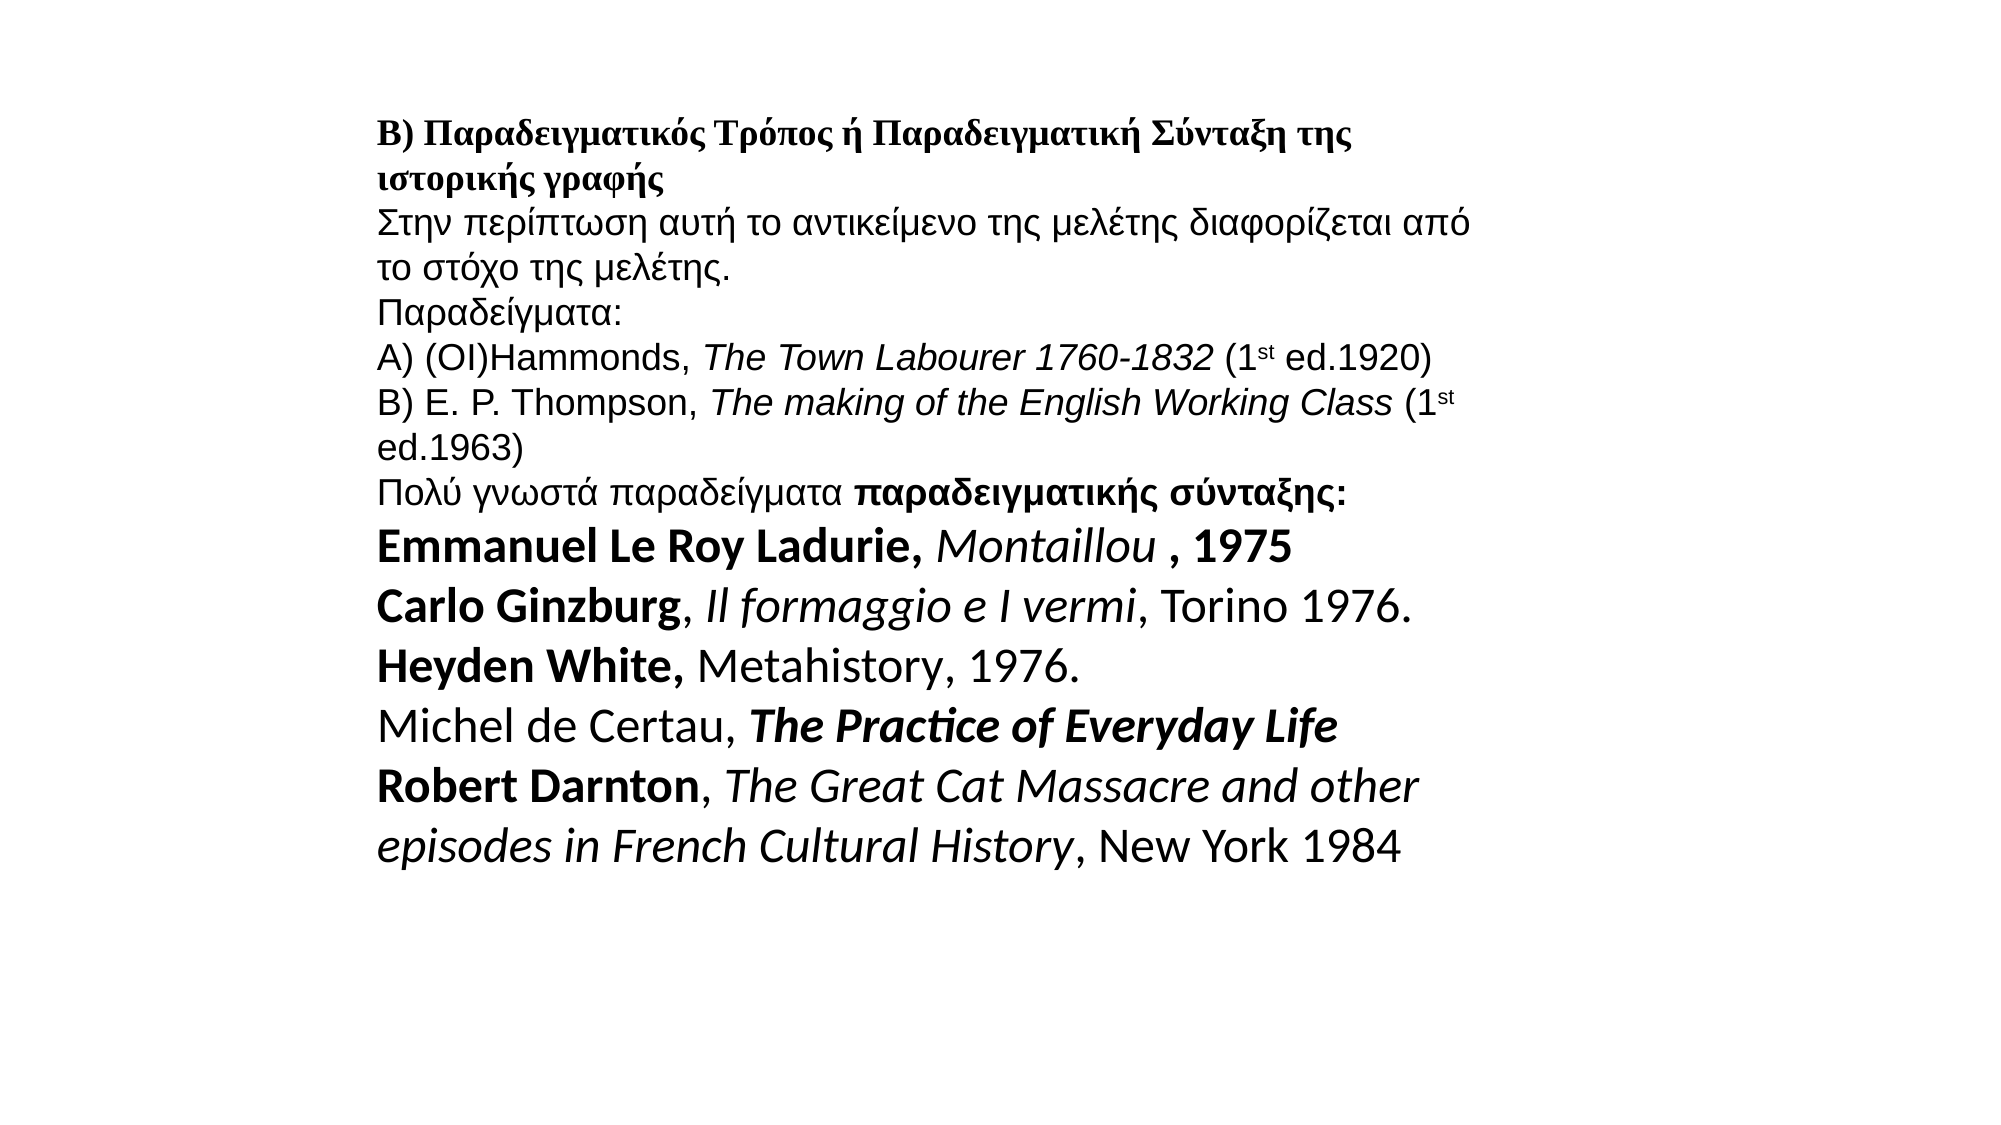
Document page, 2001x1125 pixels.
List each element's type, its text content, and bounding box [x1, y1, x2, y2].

text_box Β) Παραδειγματικός Τρόπος ή Παραδειγματική Σύνταξη της ιστορικής γραφής Στην περίπτωση αυτή το αντικείμενο της μελέτης διαφορίζεται από το στόχο της μελέτης. Παραδείγματα: Α) (OI)Hammonds, The Town Labourer 1760-1832 (1st ed.1920) B) E. P. Thompson, The making of the English Working Class (1st ed.1963) Πολύ γνωστά παραδείγματα παραδειγματικής σύνταξης: Emmanuel Le Roy Ladurie, Montaillou , 1975 Carlo Ginzburg, Il formaggio e I vermi, Torino 1976. Heyden White, Metahistory, 1976. Michel de Certau, The Practice of Everyday Life Robert Darnton, The Great Cat Massacre and other episodes in French Cultural History, New York 1984 [362, 100, 1496, 926]
